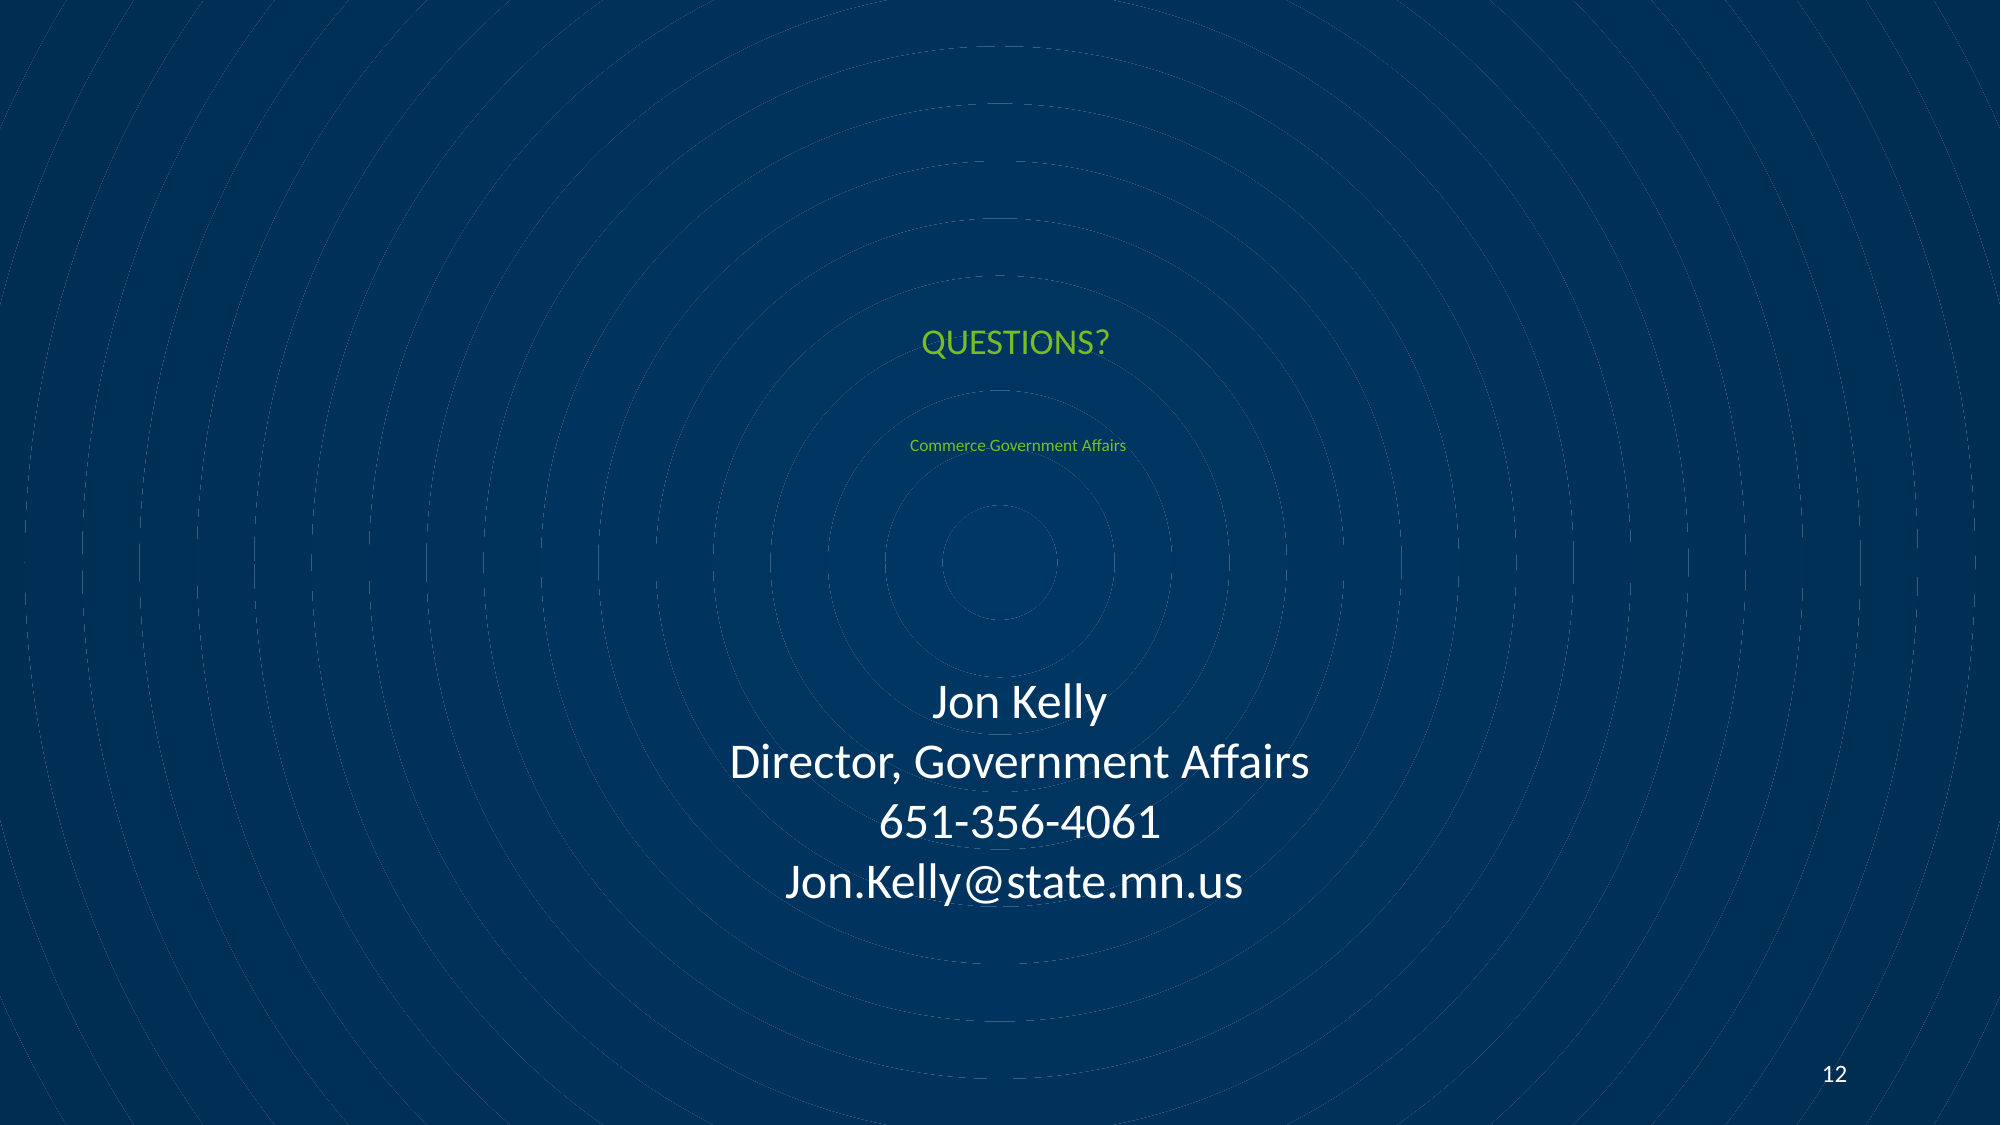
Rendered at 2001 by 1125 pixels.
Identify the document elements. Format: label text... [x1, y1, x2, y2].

slide_number 12 [1622, 1042, 1863, 1103]
title QUESTIONS? Commerce Government Affairs [20, 313, 2000, 464]
text_box Jon Kelly Director, Government Affairs 651-356-4061 Jon.Kelly@state.mn.us [20, 660, 2000, 916]
